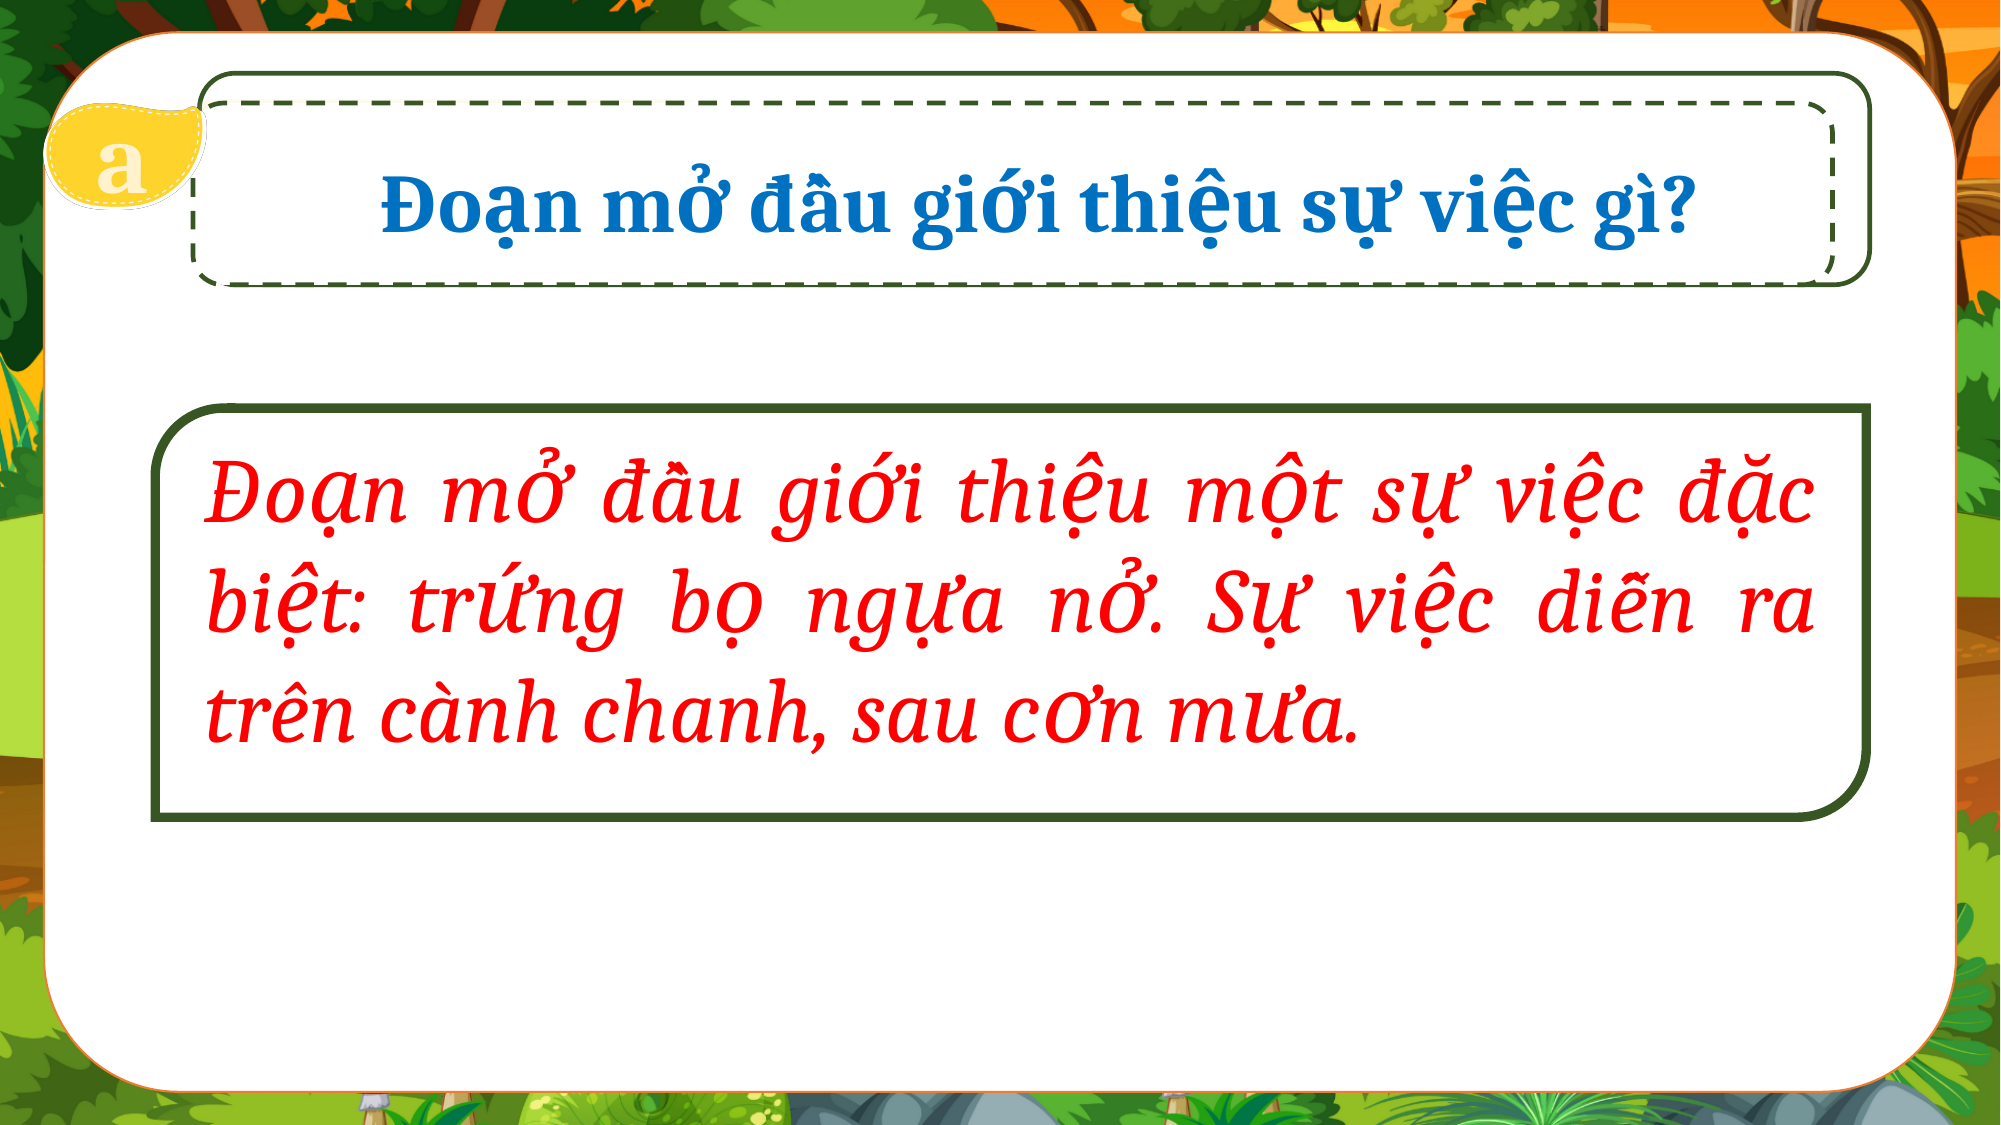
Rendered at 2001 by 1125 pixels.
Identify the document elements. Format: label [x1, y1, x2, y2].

picture [0, 0, 2001, 1125]
text_box [42, 31, 1958, 1093]
text_box [155, 408, 1867, 818]
text_box [43, 73, 1870, 285]
